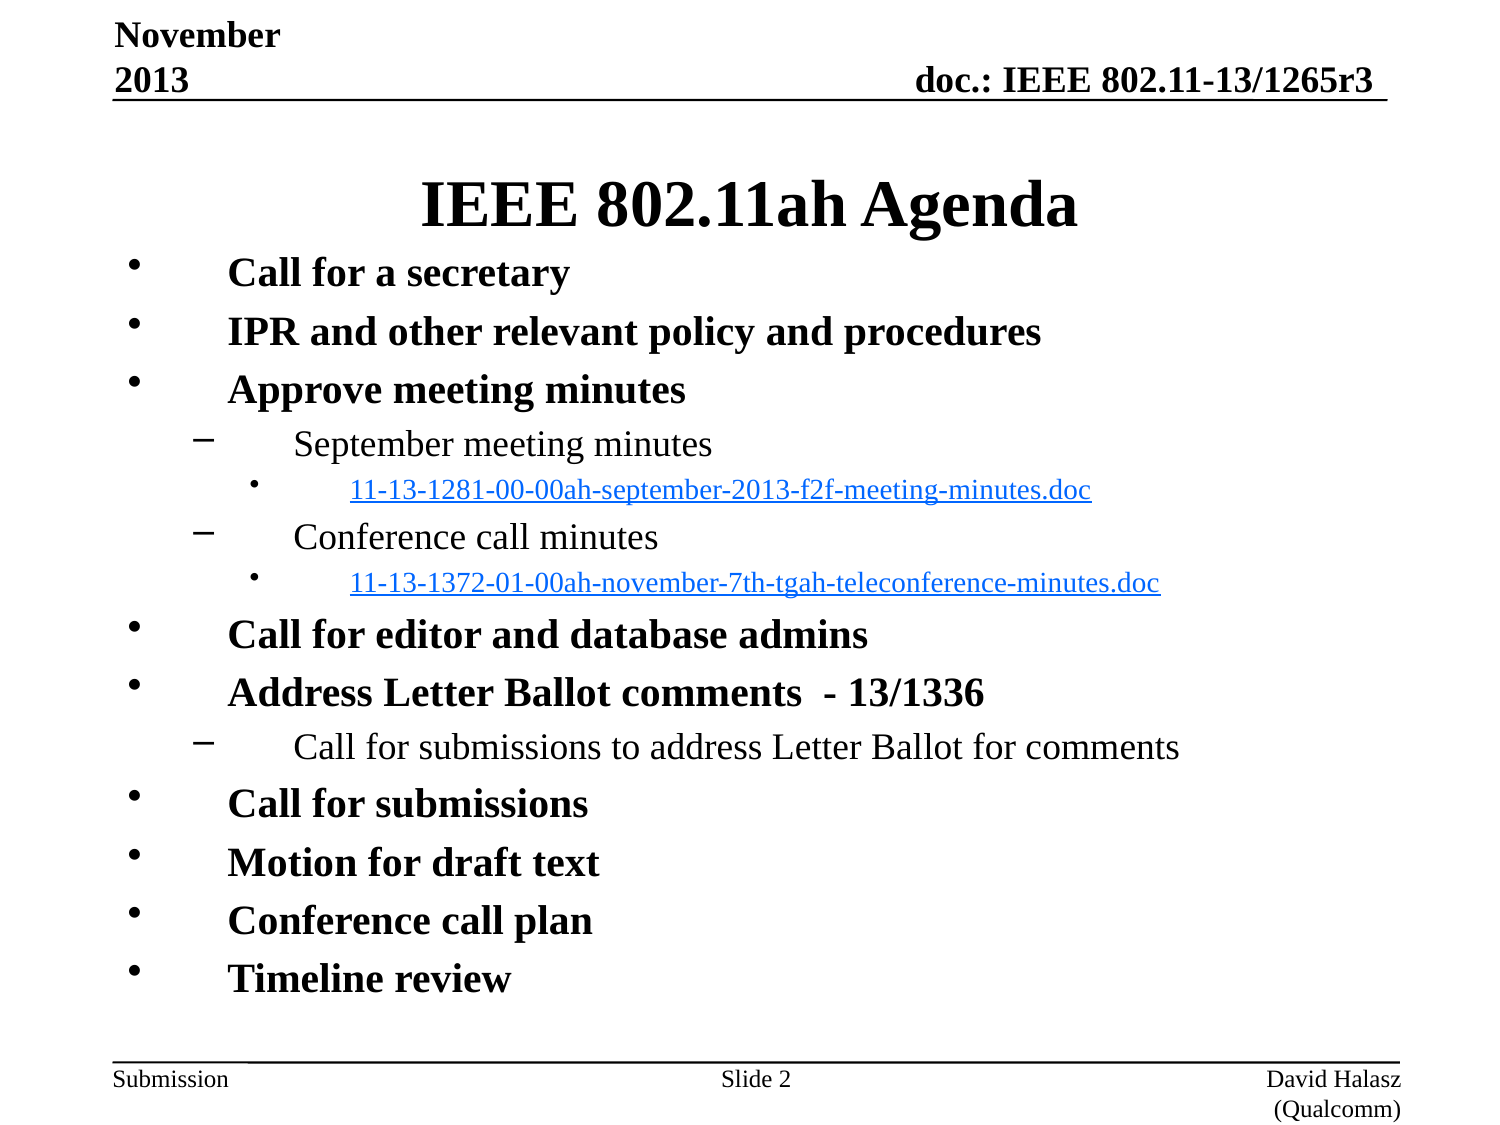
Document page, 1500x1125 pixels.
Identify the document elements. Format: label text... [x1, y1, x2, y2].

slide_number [114, 54, 333, 101]
slide_number Slide 2 [712, 1061, 800, 1093]
title IEEE 802.11ah Agenda [112, 112, 1388, 237]
footer David Halasz (Qualcomm) [1264, 1061, 1402, 1093]
list Call for a secretary IPR and other relevant policy and procedures Approve meeting minutes September meeting minutes 11-13-1281-00-00ah-september-2013-f2f-meeting-minutes.doc Conference call minutes 11-13-1372-01-00ah-november-7th-tgah-teleconference-minutes.doc Call for editor and database admins Address Letter Ballot comments - 13/1336 Call for submissions to address Letter Ballot for comments Call for submissions Motion for draft text Conference call plan Timeline review [112, 237, 1388, 1026]
